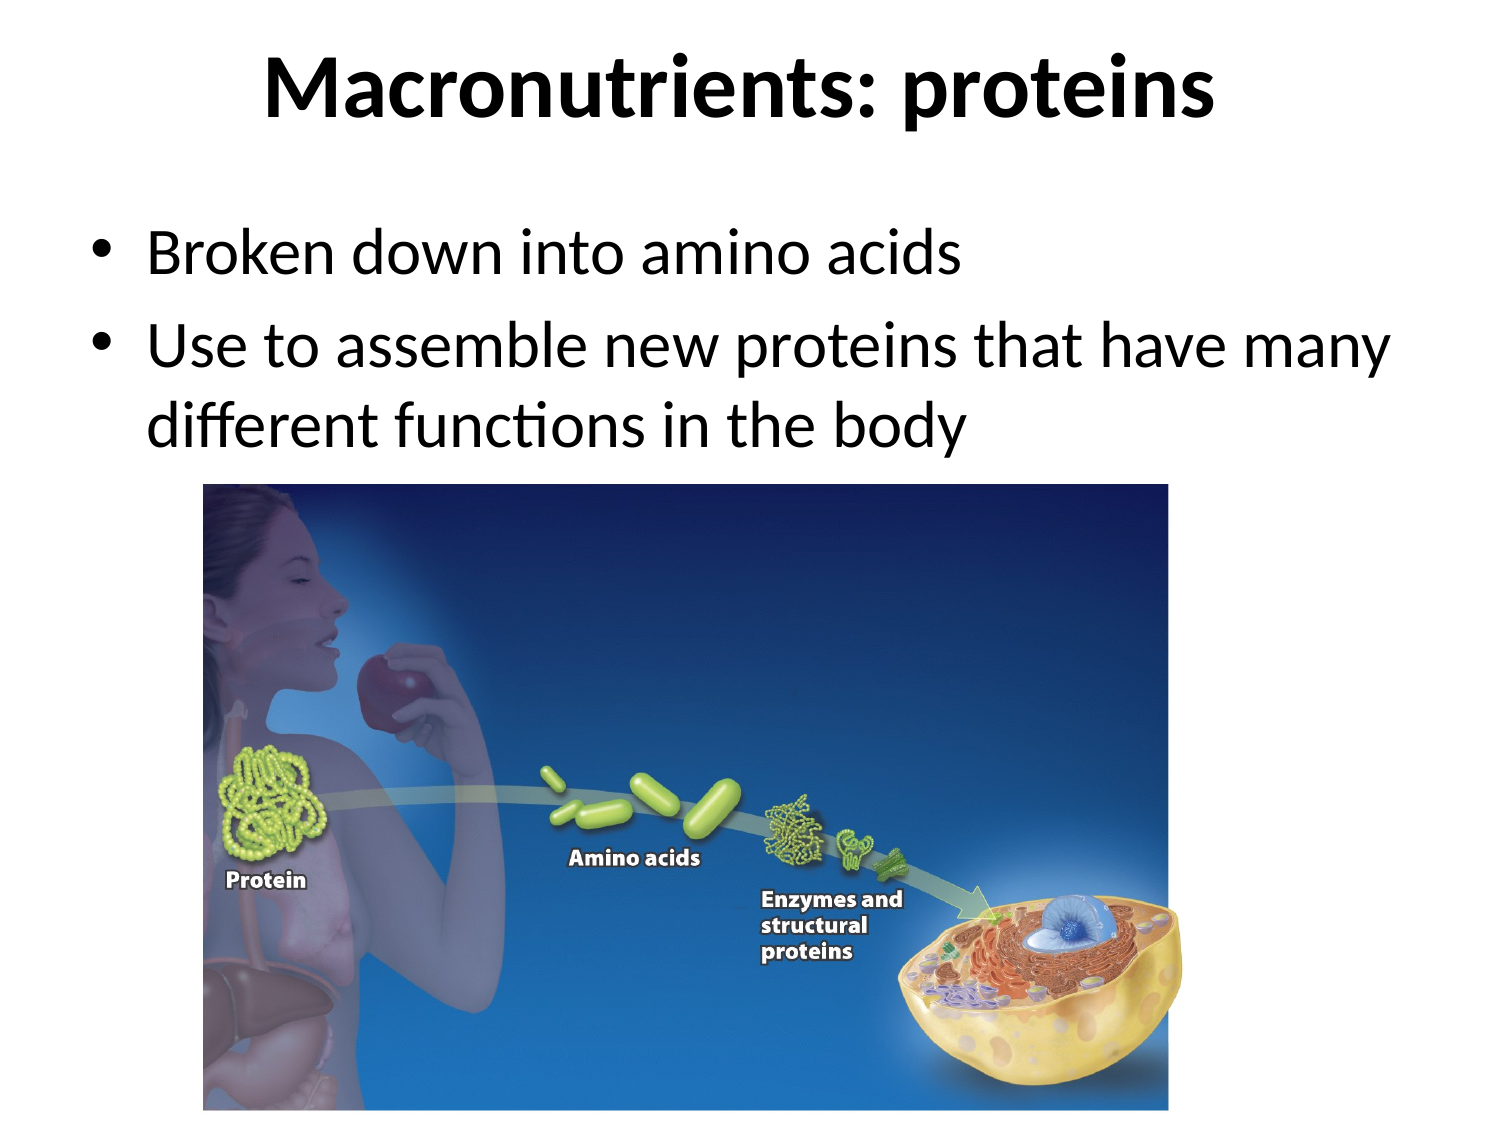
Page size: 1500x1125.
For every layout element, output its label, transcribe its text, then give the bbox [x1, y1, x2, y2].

picture [199, 481, 1188, 1113]
list Broken down into amino acids Use to assemble new proteins that have many different functions in the body [75, 200, 1425, 943]
title Macronutrients: proteins [75, 0, 1425, 175]
